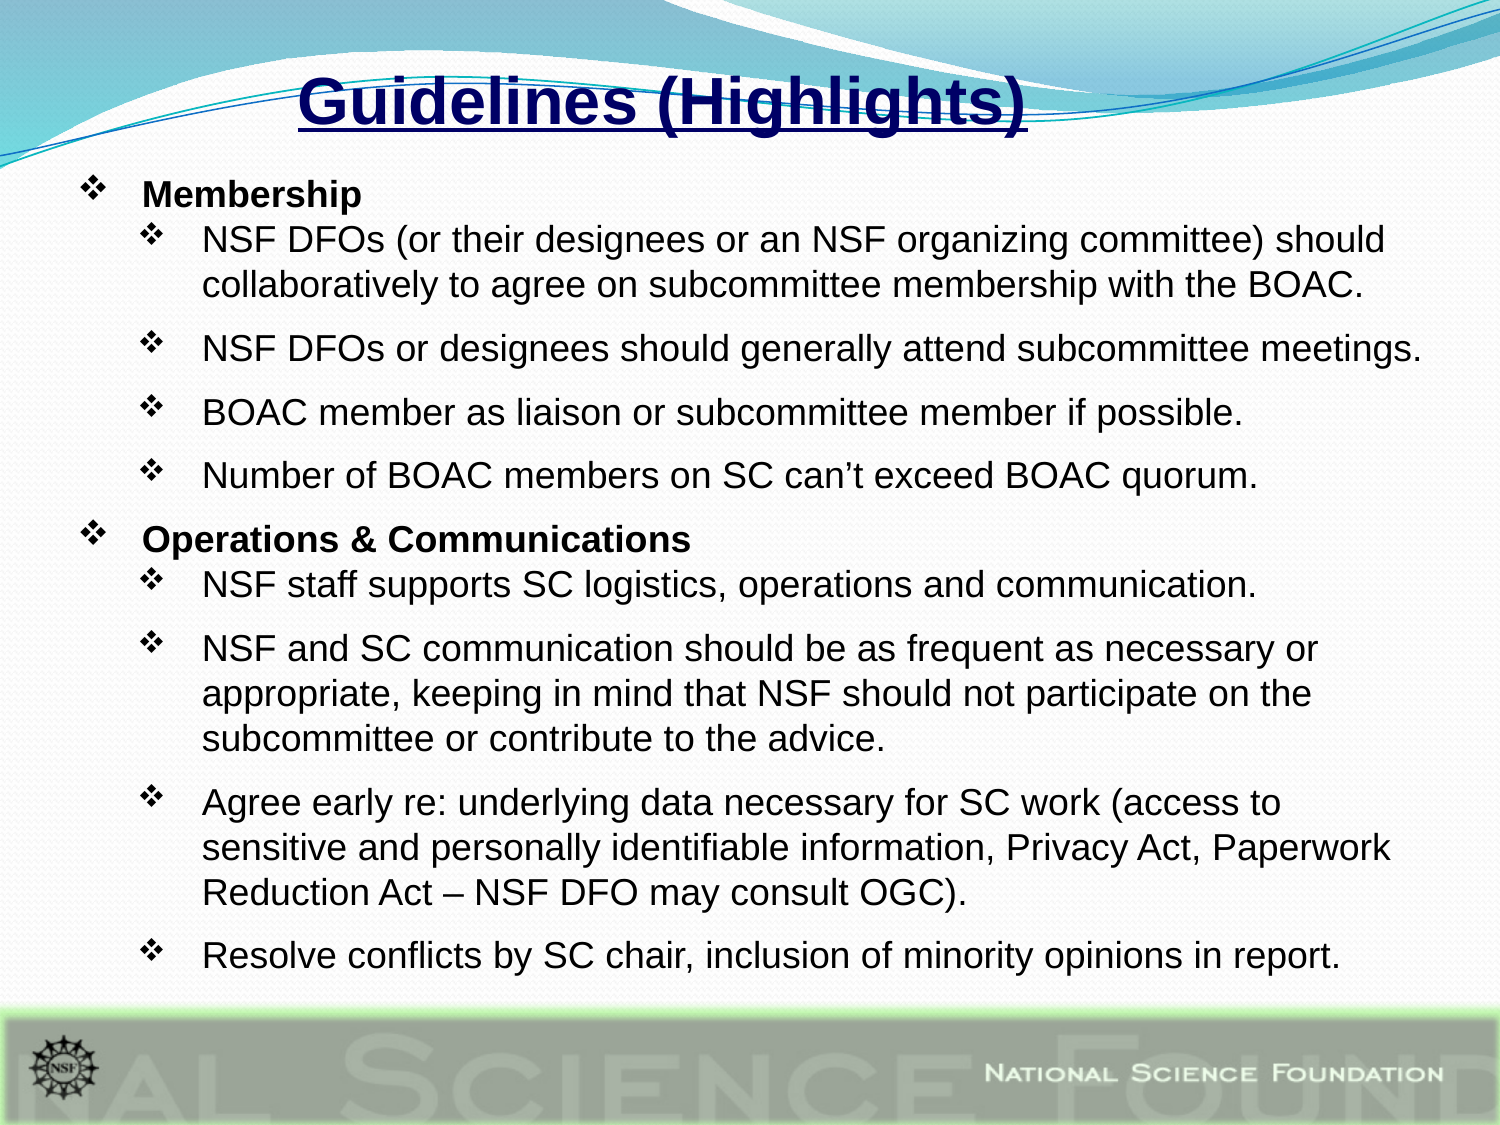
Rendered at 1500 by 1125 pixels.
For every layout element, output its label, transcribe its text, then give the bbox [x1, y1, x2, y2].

title Guidelines (Highlights) [75, 0, 1250, 138]
list Membership NSF DFOs (or their designees or an NSF organizing committee) should collaboratively to agree on subcommittee membership with the BOAC. NSF DFOs or designees should generally attend subcommittee meetings. BOAC member as liaison or subcommittee member if possible. Number of BOAC members on SC can’t exceed BOAC quorum. Operations & Communications NSF staff supports SC logistics, operations and communication. NSF and SC communication should be as frequent as necessary or appropriate, keeping in mind that NSF should not participate on the subcommittee or contribute to the advice. Agree early re: underlying data necessary for SC work (access to sensitive and personally identifiable information, Privacy Act, Paperwork Reduction Act – NSF DFO may consult OGC). Resolve conflicts by SC chair, inclusion of minority opinions in report. [62, 162, 1450, 988]
picture [0, 1012, 1500, 1125]
